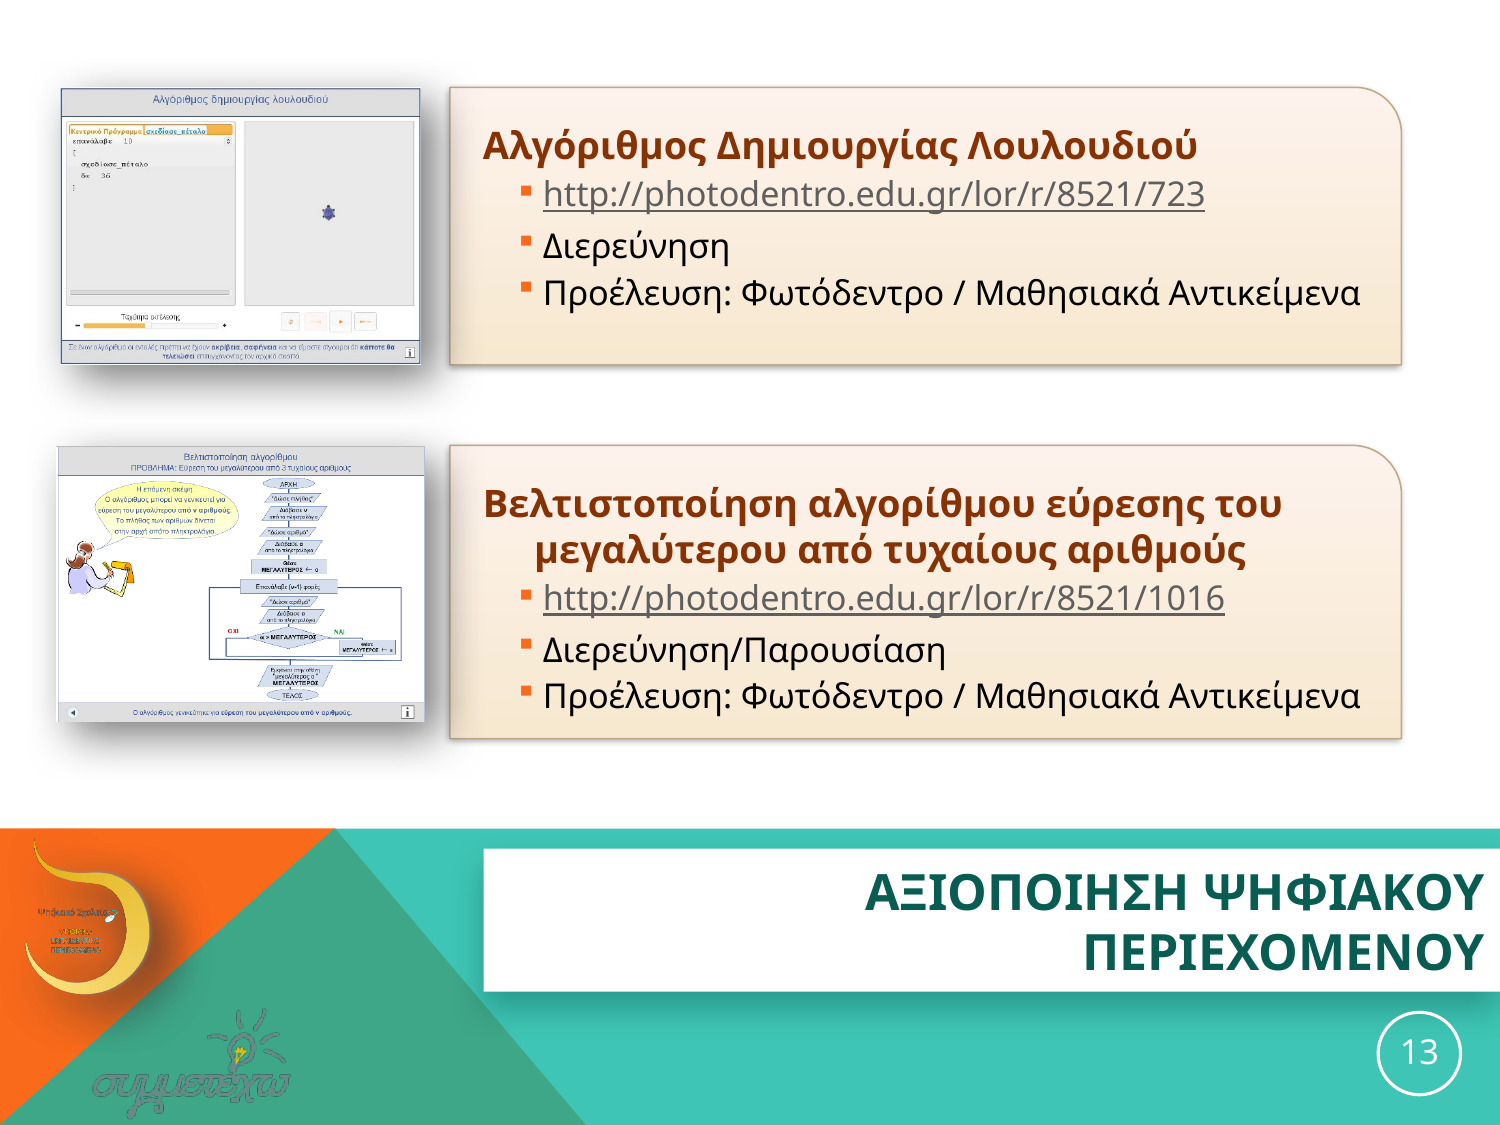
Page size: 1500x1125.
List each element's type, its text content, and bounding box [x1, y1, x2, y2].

text_box [453, 86, 1403, 366]
text_box [454, 444, 1403, 740]
picture [79, 1007, 305, 1121]
picture [18, 831, 155, 1006]
slide_number 13 [1376, 1010, 1463, 1097]
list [60, 87, 421, 366]
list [56, 446, 425, 722]
title ΑΞΙΟΠΟΙΗΣΗ ΨΗΦΙΑΚΟΥ ΠΕΡΙΕΧΟΜΕΝΟΥ [483, 848, 1500, 992]
list Βελτιστοποίηση αλγορίθμου εύρεσης του μεγαλύτερου από τυχαίους αριθμούς http://photodentro.edu.gr/lor/r/8521/1016 Διερεύνηση/Παρουσίαση Προέλευση: Φωτόδεντρο / Μαθησιακά Αντικείμενα [467, 472, 1395, 739]
list Αλγόριθμος Δημιουργίας Λουλουδιού http://photodentro.edu.gr/lor/r/8521/723 Διερεύνηση Προέλευση: Φωτόδεντρο / Μαθησιακά Αντικείμενα [467, 114, 1395, 341]
